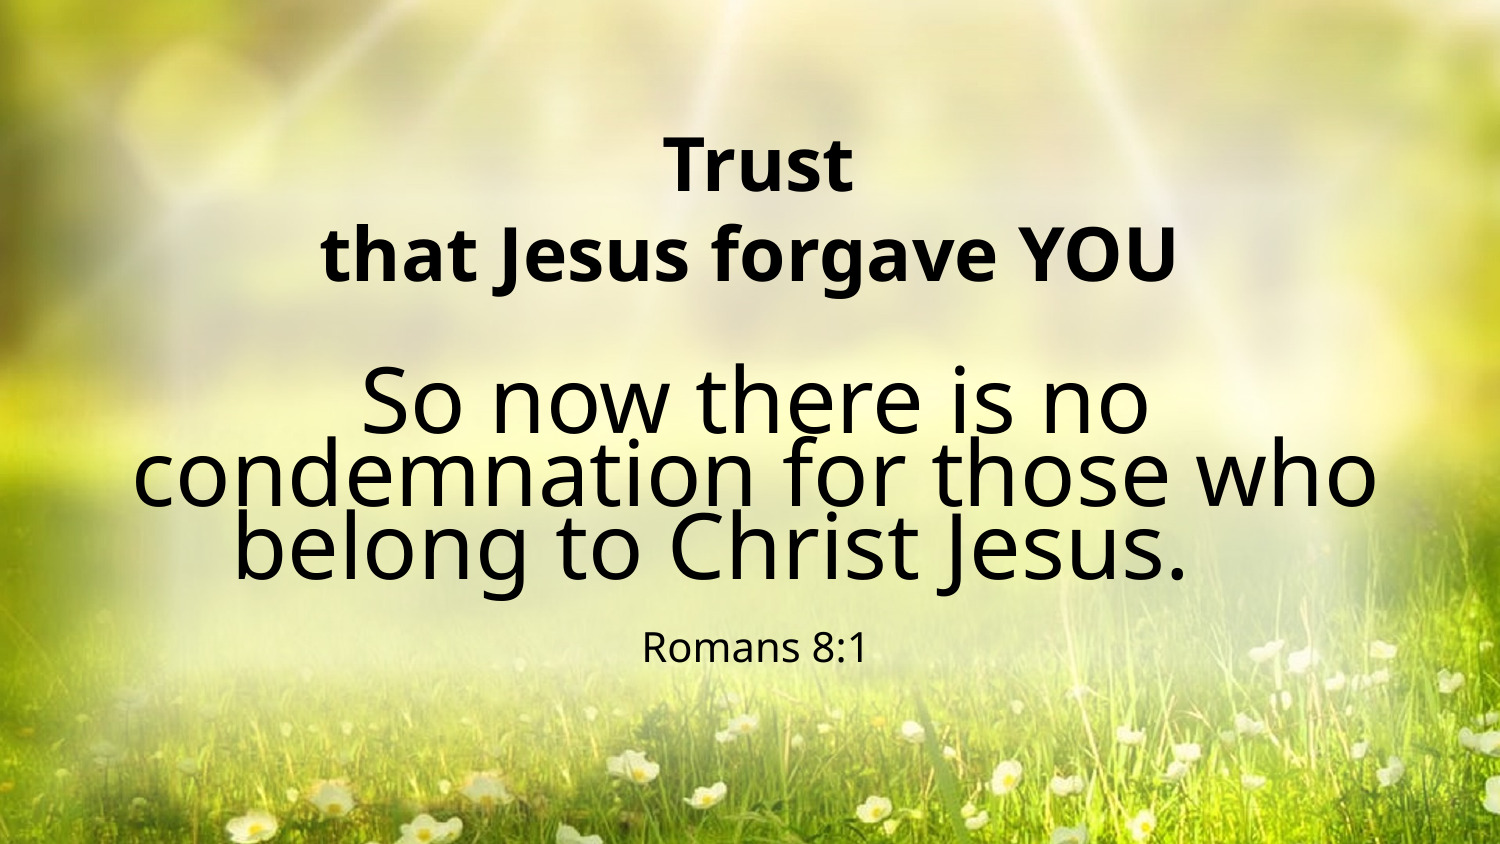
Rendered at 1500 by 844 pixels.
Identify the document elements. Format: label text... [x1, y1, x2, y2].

picture [0, 0, 1500, 844]
text_box Trust that Jesus forgave YOU [87, 109, 1413, 365]
text_box So now there is no condemnation for those who belong to Christ Jesus. Romans 8:1 [99, 371, 1413, 729]
